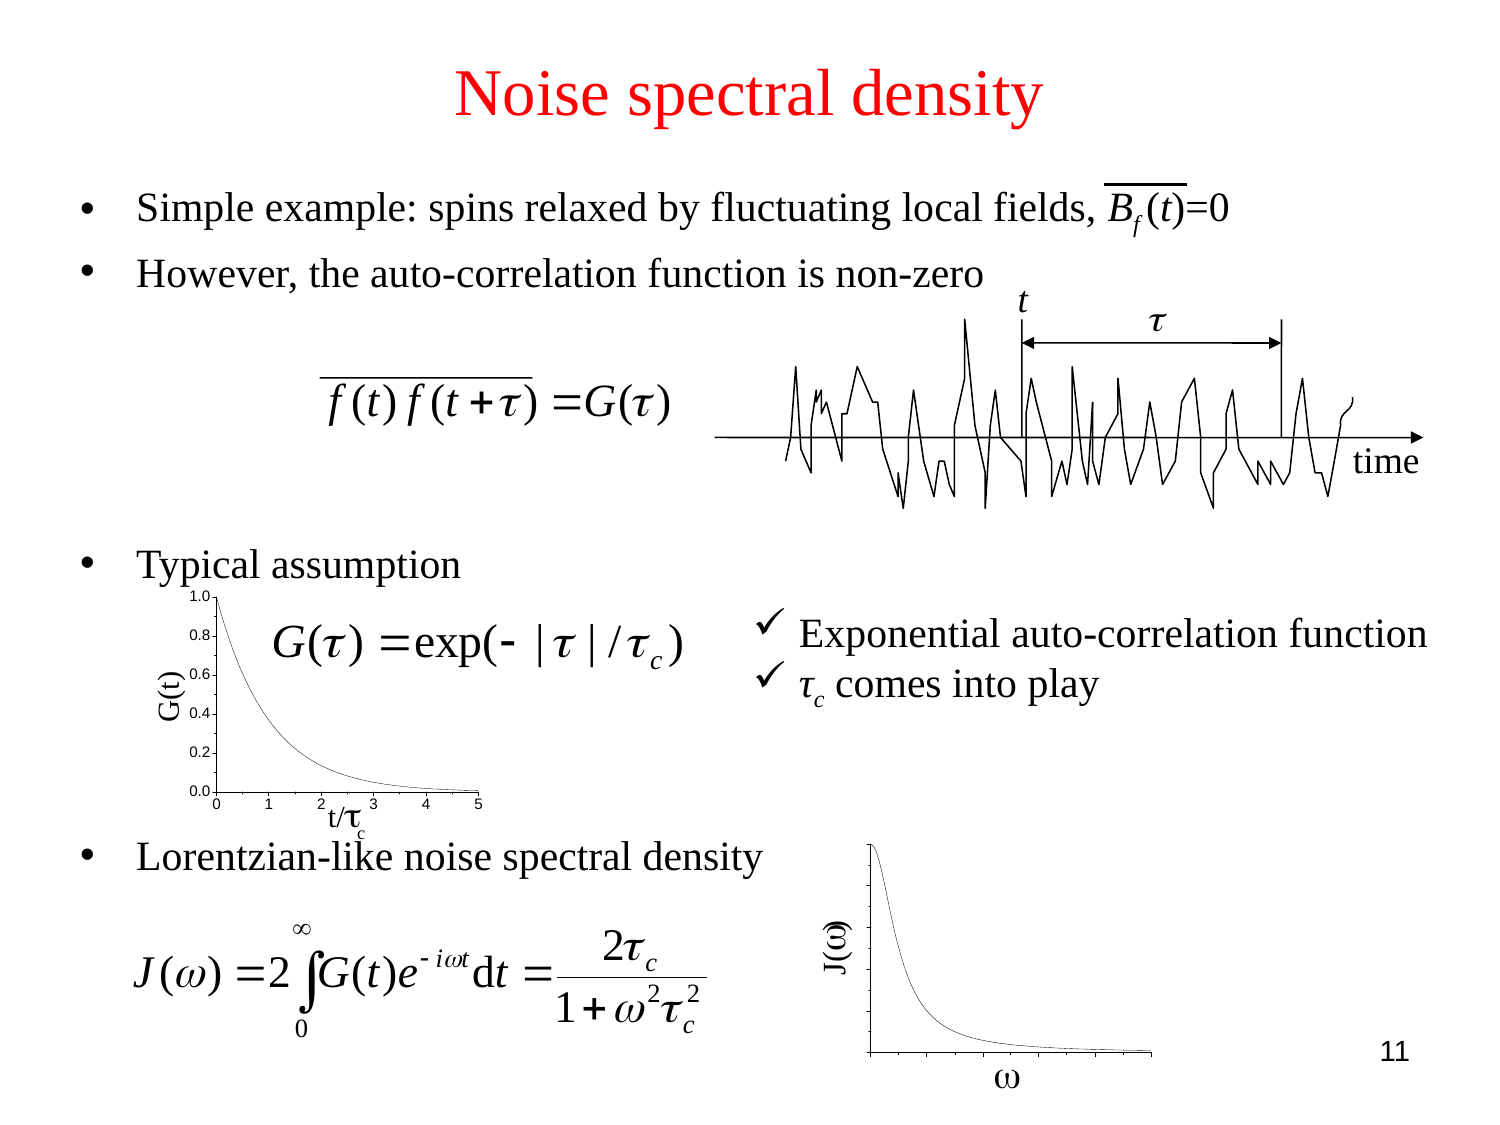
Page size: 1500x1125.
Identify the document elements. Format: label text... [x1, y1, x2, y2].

slide_number 11 [1212, 1024, 1426, 1103]
title Noise spectral density [74, 0, 1426, 184]
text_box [147, 573, 532, 846]
text_box Exponential auto-correlation function τc comes into play [738, 597, 1483, 720]
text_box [123, 904, 716, 1049]
list Simple example: spins relaxed by fluctuating local fields, Bf (t)=0 However, the auto-correlation function is non-zero Typical assumption Lorentzian-like noise spectral density [64, 172, 1449, 1083]
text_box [537, 609, 692, 682]
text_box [714, 266, 1436, 509]
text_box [796, 810, 1209, 1101]
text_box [312, 373, 681, 436]
